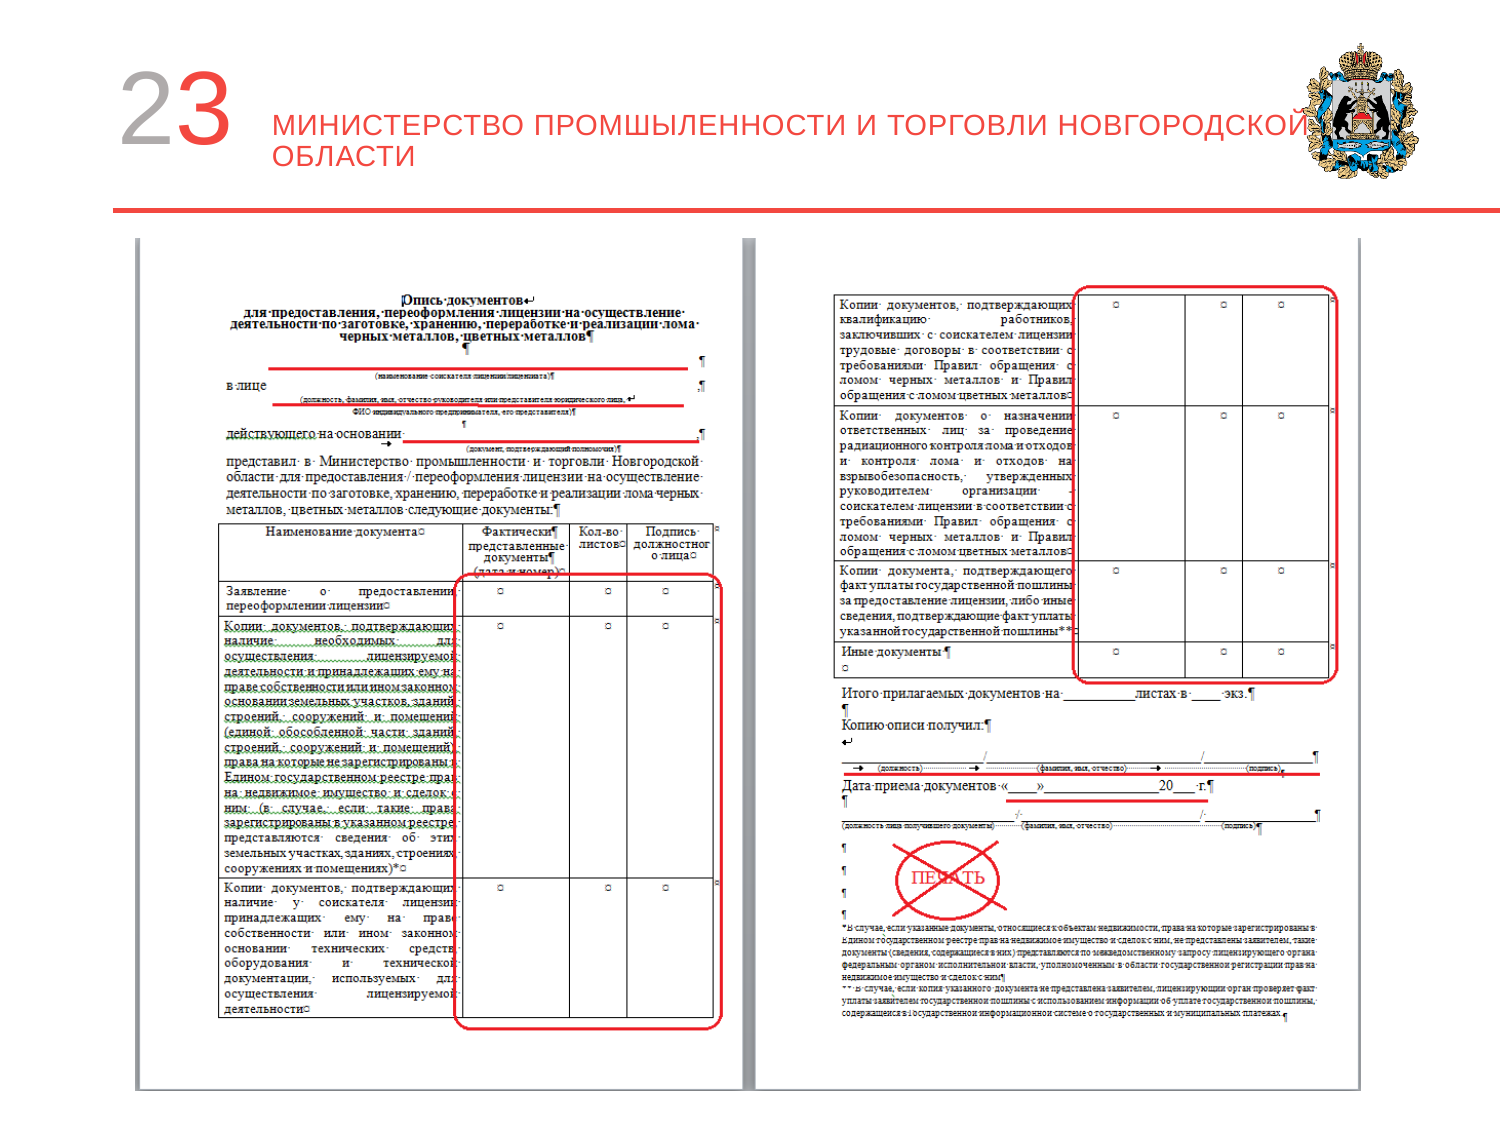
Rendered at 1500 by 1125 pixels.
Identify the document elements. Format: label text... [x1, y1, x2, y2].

picture [135, 238, 1361, 1091]
text_box 23 [103, 32, 316, 173]
text_box МИНИСТЕРСТВО ПРОМШЫЛЕННОСТИ И ТОРГОВЛИ НОВГОРОДСКОЙ ОБЛАСТИ [256, 102, 1302, 147]
picture [1302, 43, 1419, 179]
